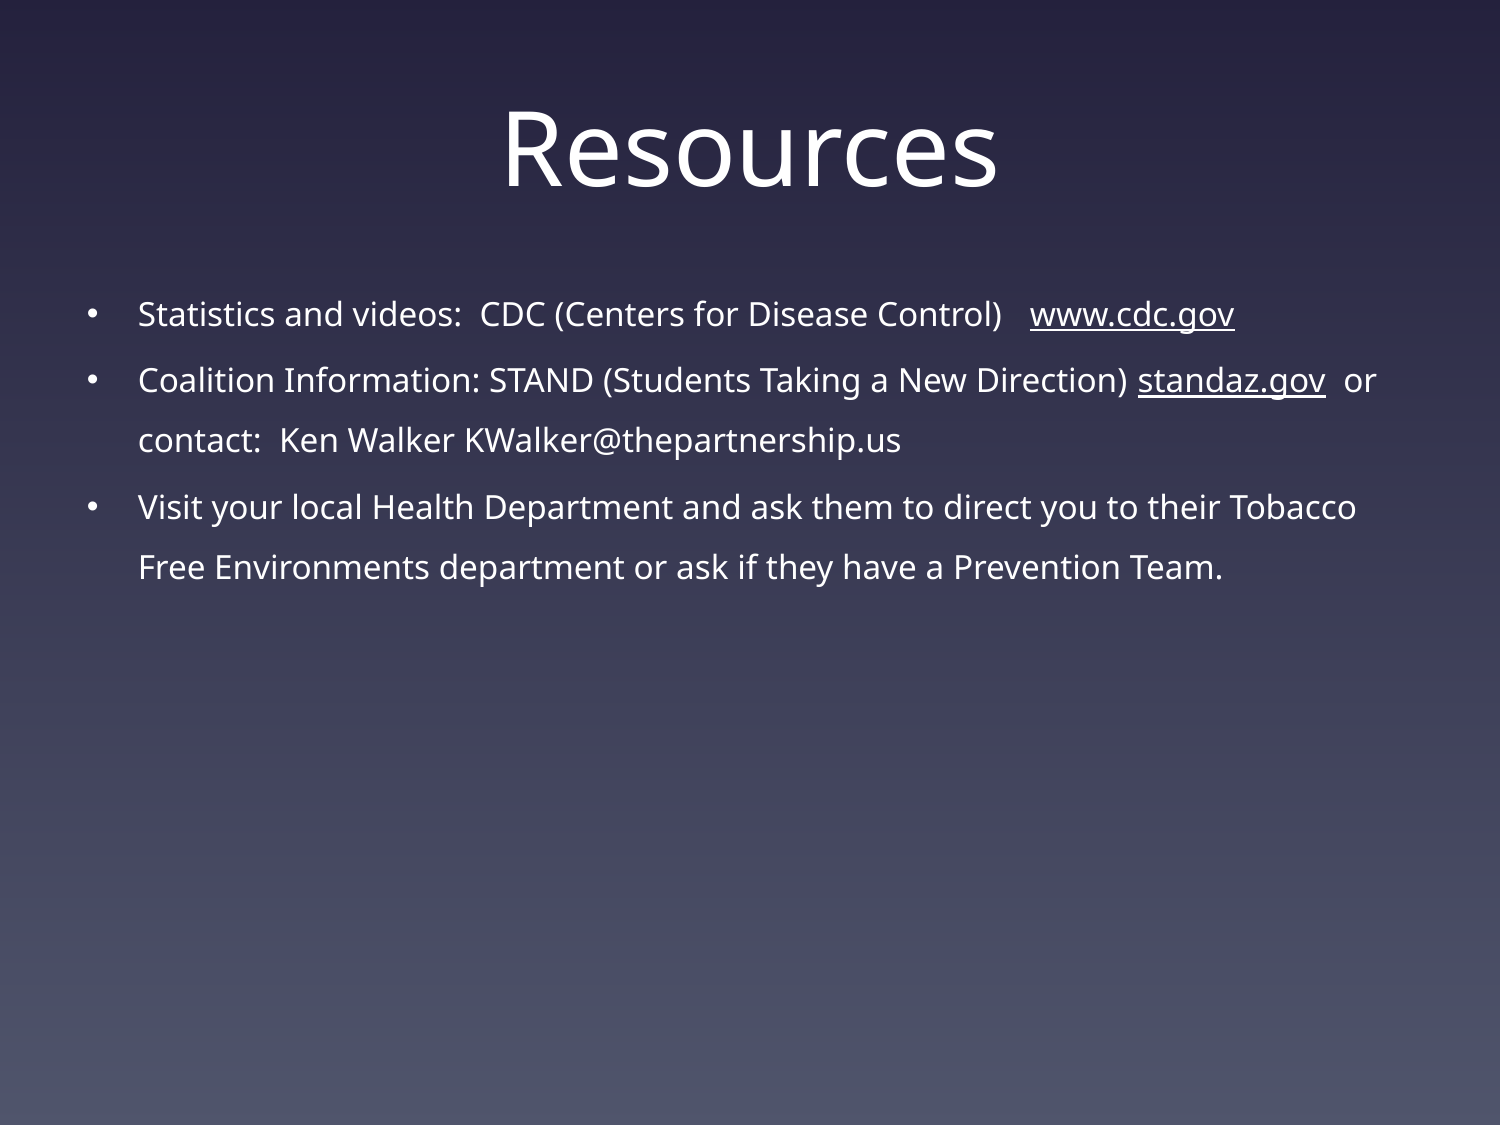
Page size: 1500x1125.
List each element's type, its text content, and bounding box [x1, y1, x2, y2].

list Statistics and videos: CDC (Centers for Disease Control) www.cdc.gov Coalition Information: STAND (Students Taking a New Direction) standaz.gov or contact: Ken Walker KWalker@thepartnership.us Visit your local Health Department and ask them to direct you to their Tobacco Free Environments department or ask if they have a Prevention Team. [71, 241, 1422, 685]
title Resources [75, 75, 1425, 263]
